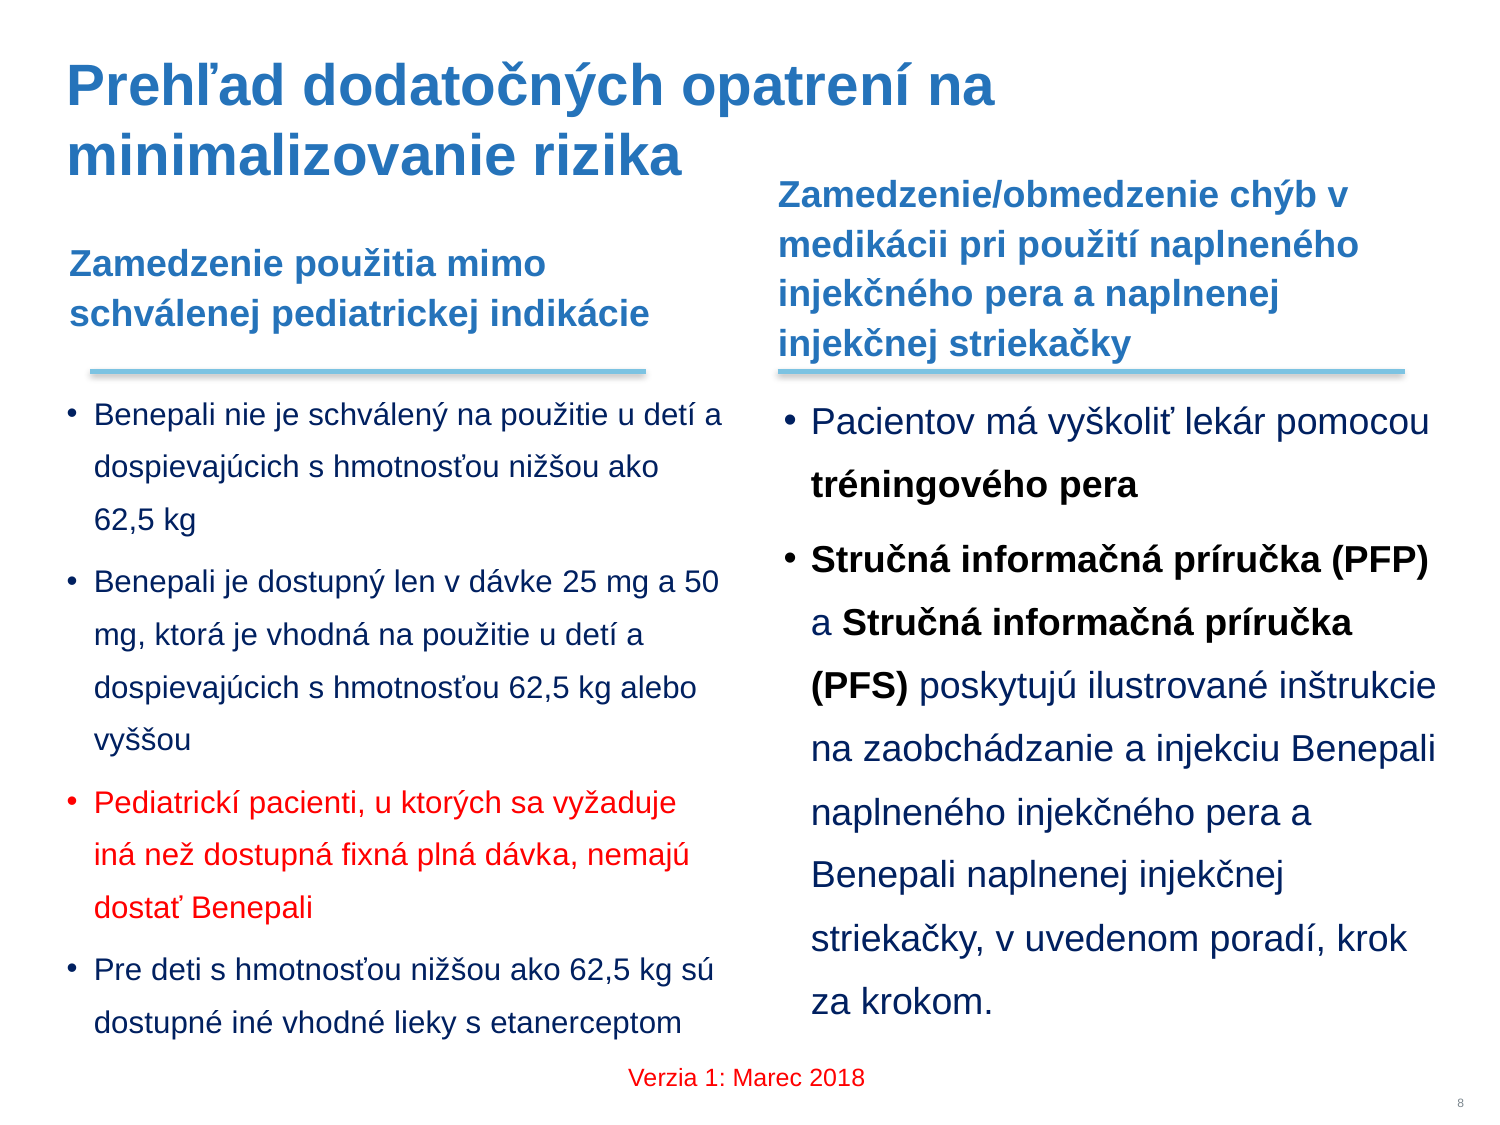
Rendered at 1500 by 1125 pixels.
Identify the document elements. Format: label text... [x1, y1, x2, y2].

list Zamedzenie/obmedzenie chýb v medikácii pri použití naplneného injekčného pera a naplnenej injekčnej striekačky [762, 266, 1464, 372]
list Benepali nie je schválený na použitie u detí a dospievajúcich s hmotnosťou nižšou ako 62,5 kg Benepali je dostupný len v dávke 25 mg a 50 mg, ktorá je vhodná na použitie u detí a dospievajúcich s hmotnosťou 62,5 kg alebo vyššou Pediatrickí pacienti, u ktorých sa vyžaduje iná než dostupná fixná plná dávka, nemajú dostať Benepali Pre deti s hmotnosťou nižšou ako 62,5 kg sú dostupné iné vhodné lieky s etanerceptom [51, 371, 739, 1077]
text_box Verzia 1: Marec 2018 [509, 1046, 985, 1107]
list Pacientov má vyškoliť lekár pomocou tréningového pera Stručná informačná príručka (PFP) a Stručná informačná príručka (PFS) poskytujú ilustrované inštrukcie na zaobchádzanie a injekciu Benepali naplneného injekčného pera a Benepali naplnenej injekčnej striekačky, v uvedenom poradí, krok za krokom. [768, 371, 1464, 1077]
list Prehľad dodatočných opatrení na minimalizovanie rizika [51, 39, 1464, 205]
list Zamedzenie použitia mimo schválenej pediatrickej indikácie [54, 209, 717, 342]
